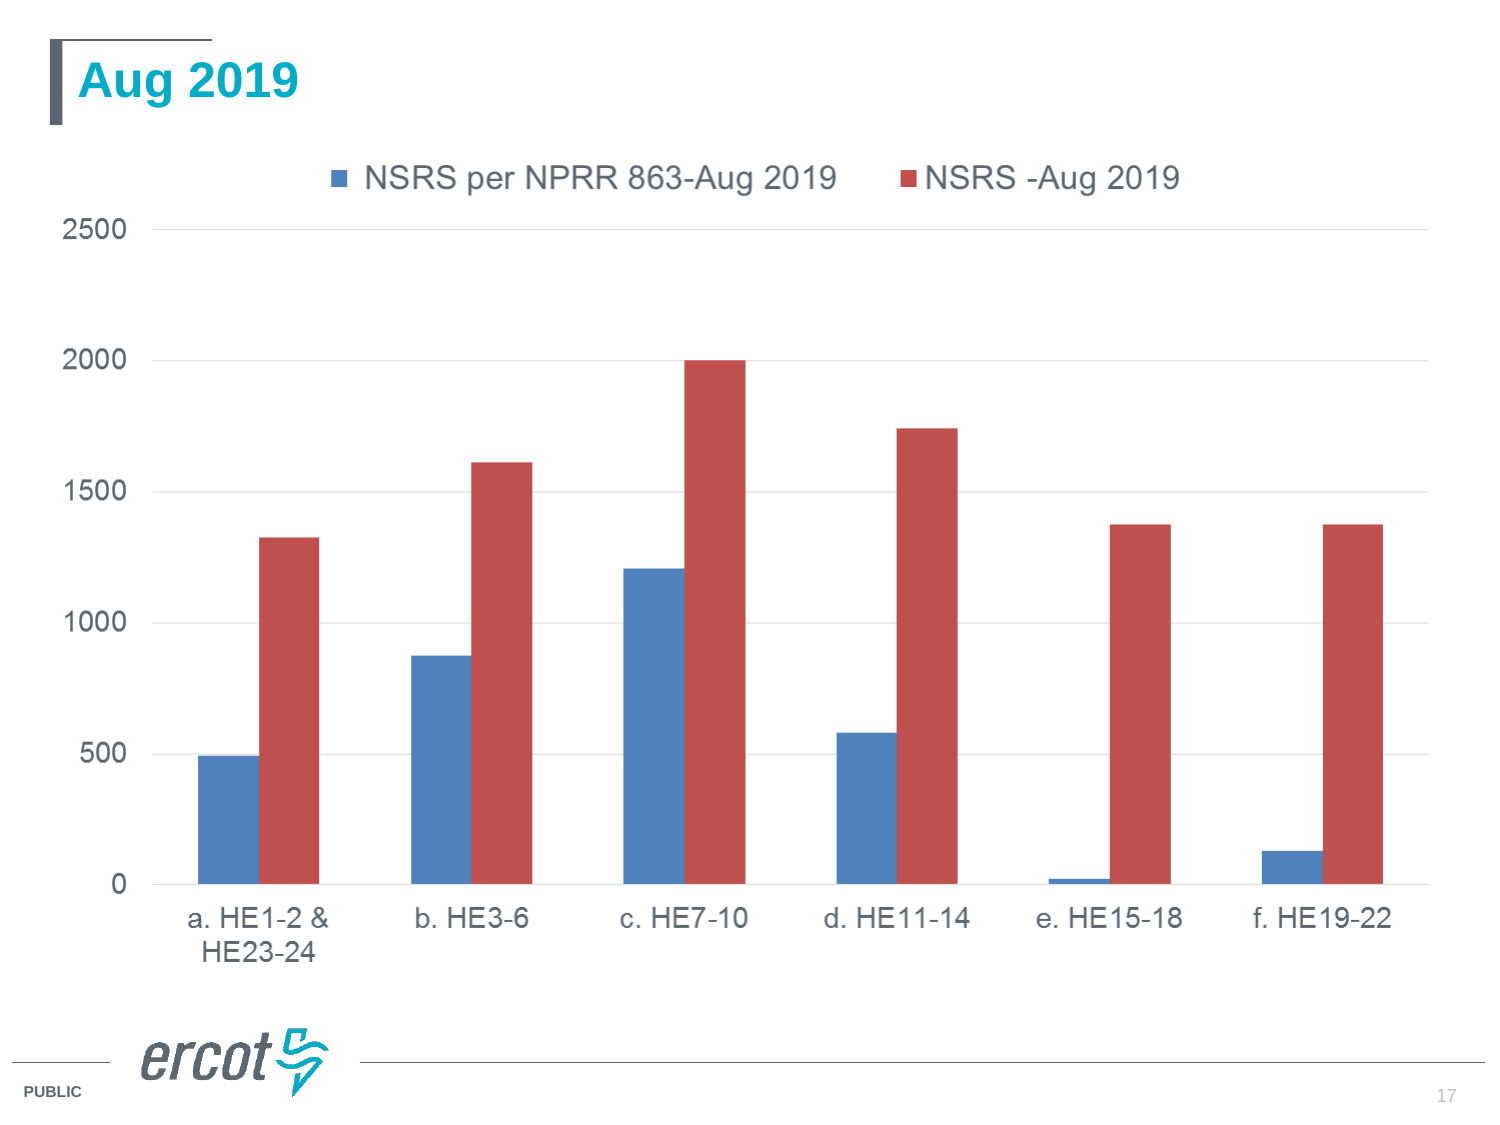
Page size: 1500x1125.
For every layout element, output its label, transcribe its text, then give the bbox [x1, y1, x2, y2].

picture [137, 1024, 332, 1100]
picture [48, 141, 1452, 984]
title Aug 2019 [62, 39, 1450, 125]
